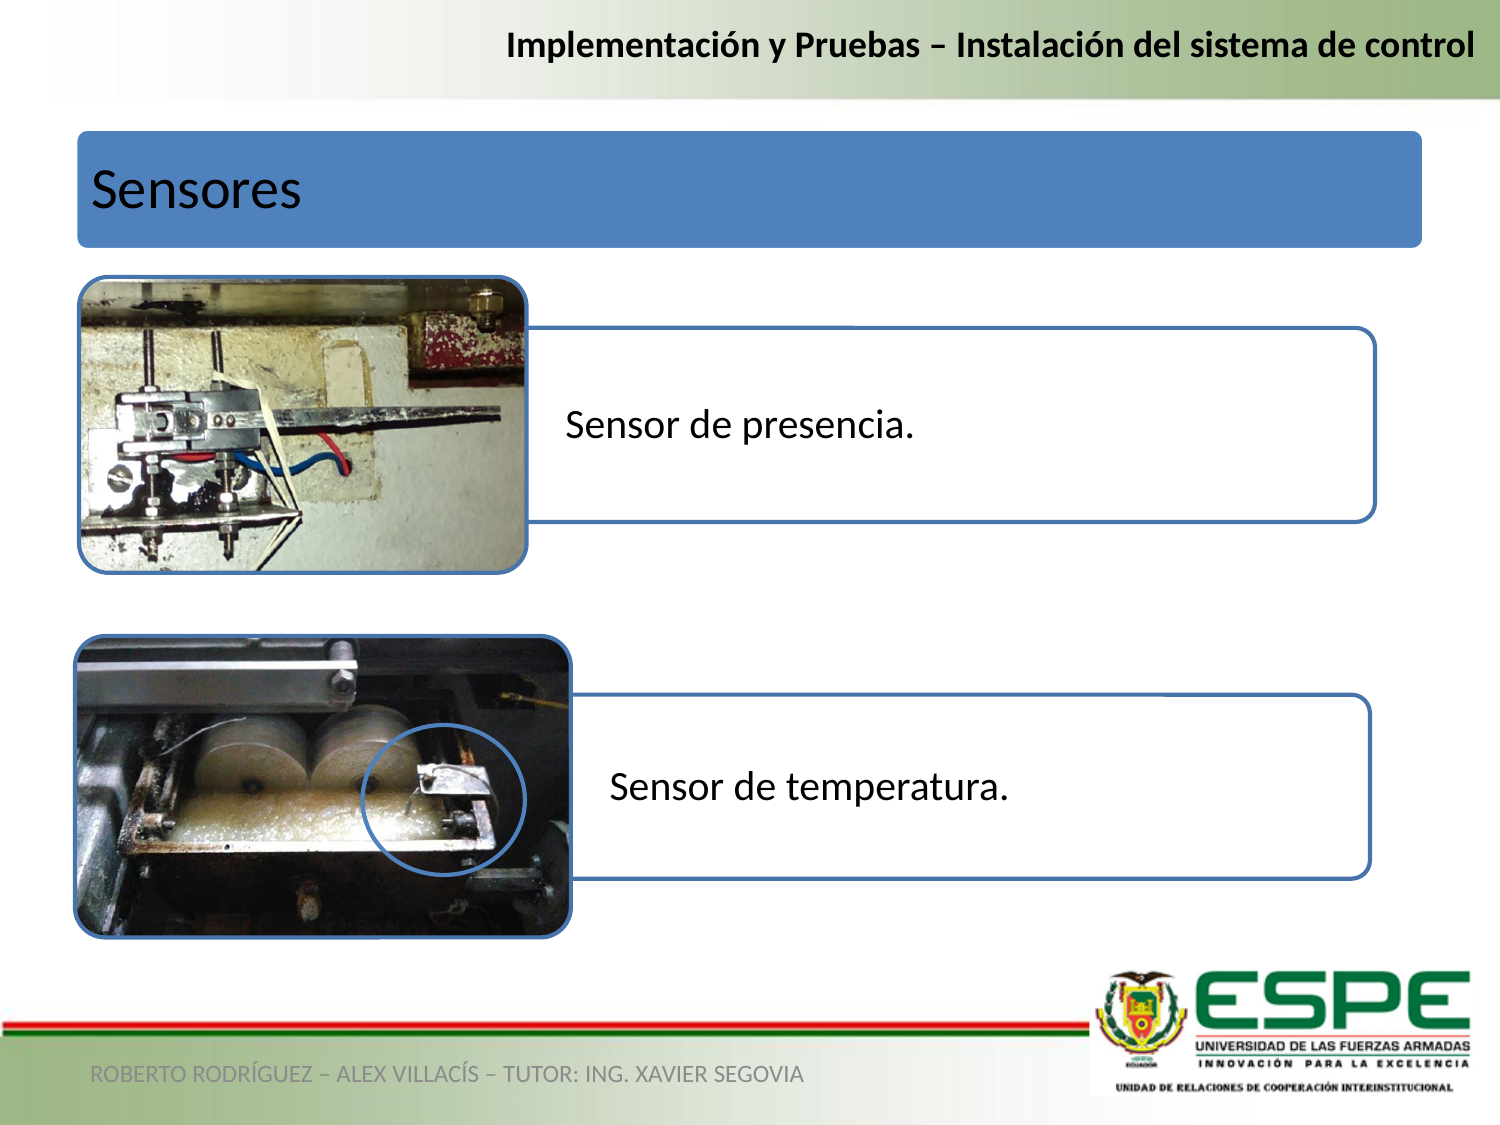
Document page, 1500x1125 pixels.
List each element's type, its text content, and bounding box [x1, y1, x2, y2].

picture [0, 0, 1500, 1125]
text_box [74, 99, 1426, 251]
slide_number ROBERTO RODRÍGUEZ – ALEX VILLACÍS – TUTOR: ING. XAVIER SEGOVIA [75, 1042, 1050, 1103]
text_box Implementación y Pruebas – Instalación del sistema de control [297, 12, 1500, 73]
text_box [74, 276, 1426, 938]
